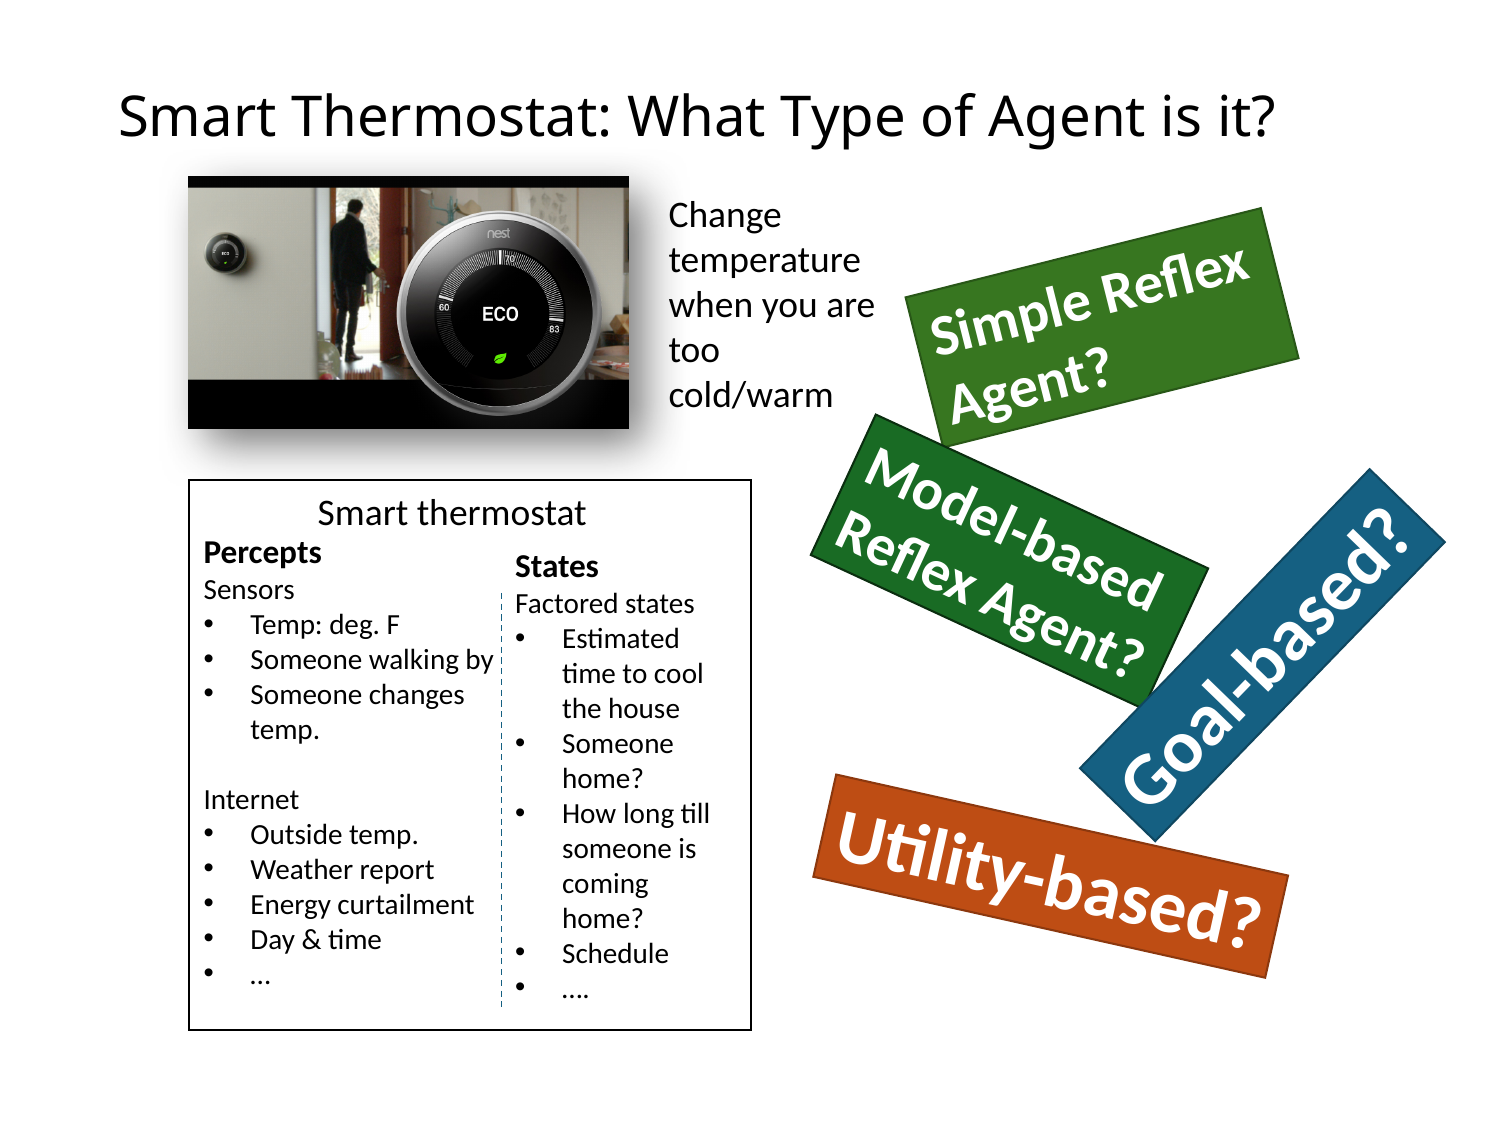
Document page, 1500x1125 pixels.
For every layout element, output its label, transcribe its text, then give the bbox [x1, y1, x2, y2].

text_box Simple Reflex Agent? [904, 206, 1300, 447]
text_box Utility-based? [812, 773, 1290, 979]
title Smart Thermostat: What Type of Agent is it? [103, 59, 1397, 177]
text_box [188, 480, 752, 1058]
text_box Goal-based? [1078, 467, 1447, 843]
text_box Model-based Reflex Agent? [809, 413, 1210, 707]
picture [188, 176, 629, 429]
text_box Change temperature when you are too cold/warm [653, 182, 905, 423]
